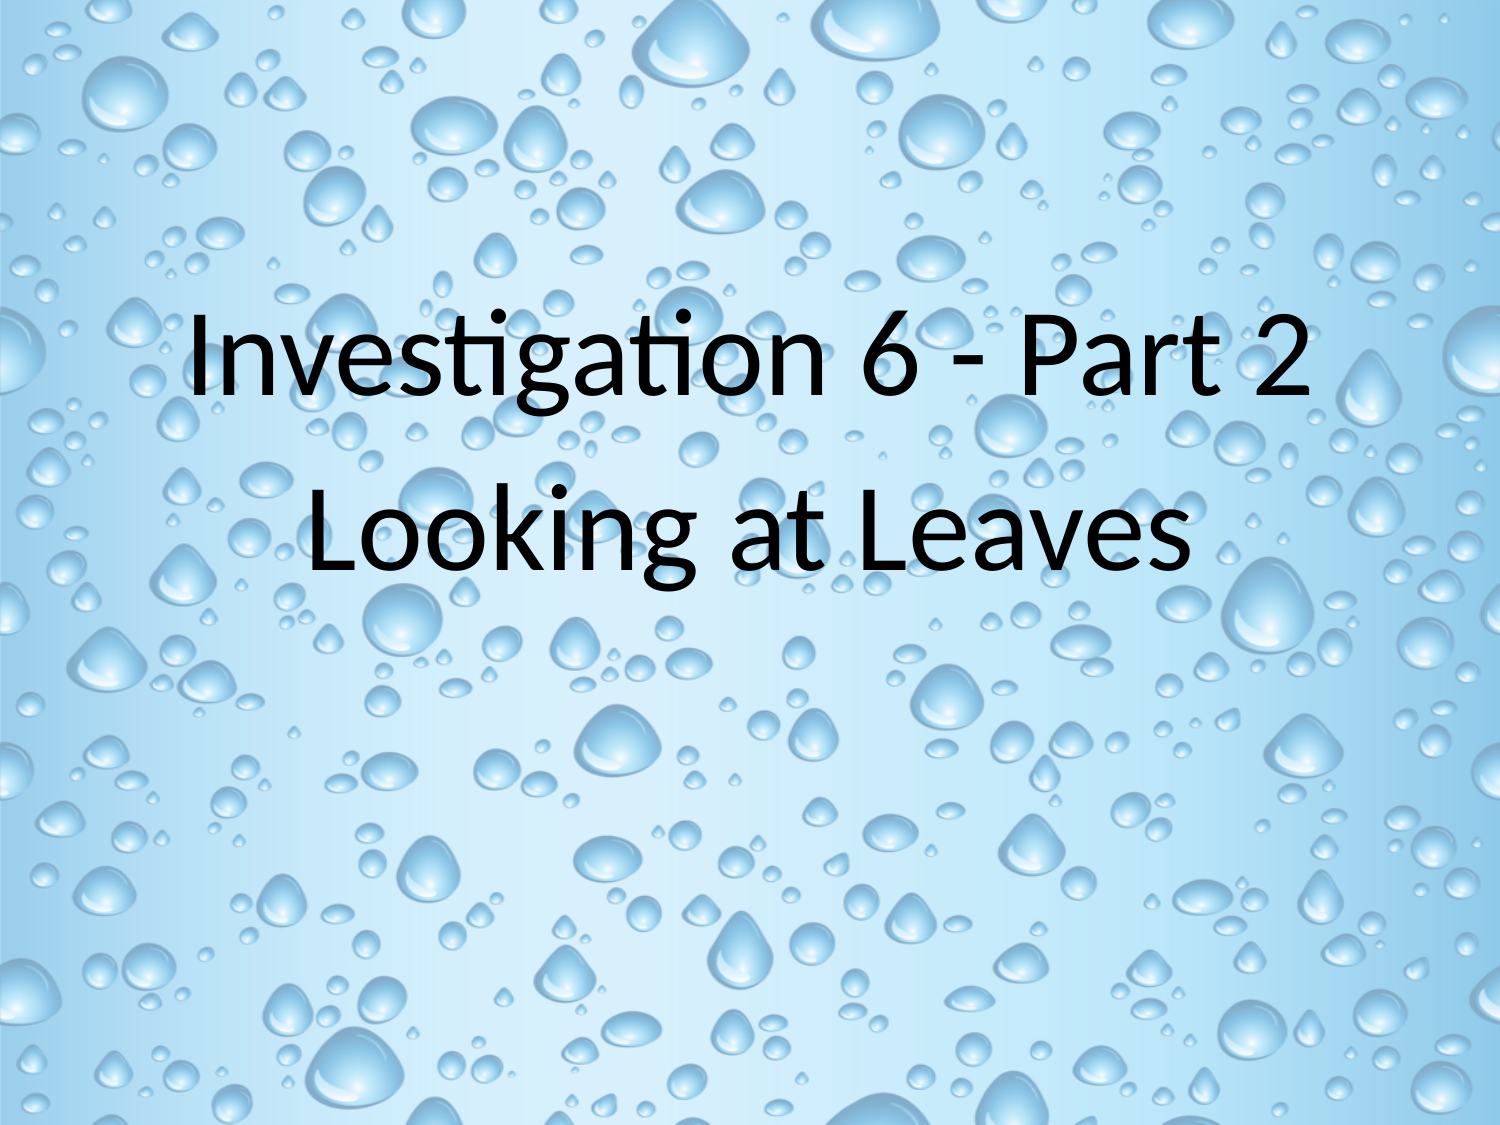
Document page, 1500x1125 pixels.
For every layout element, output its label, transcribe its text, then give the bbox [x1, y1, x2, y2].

list Investigation 6 - Part 2 Looking at Leaves [74, 262, 1426, 1006]
